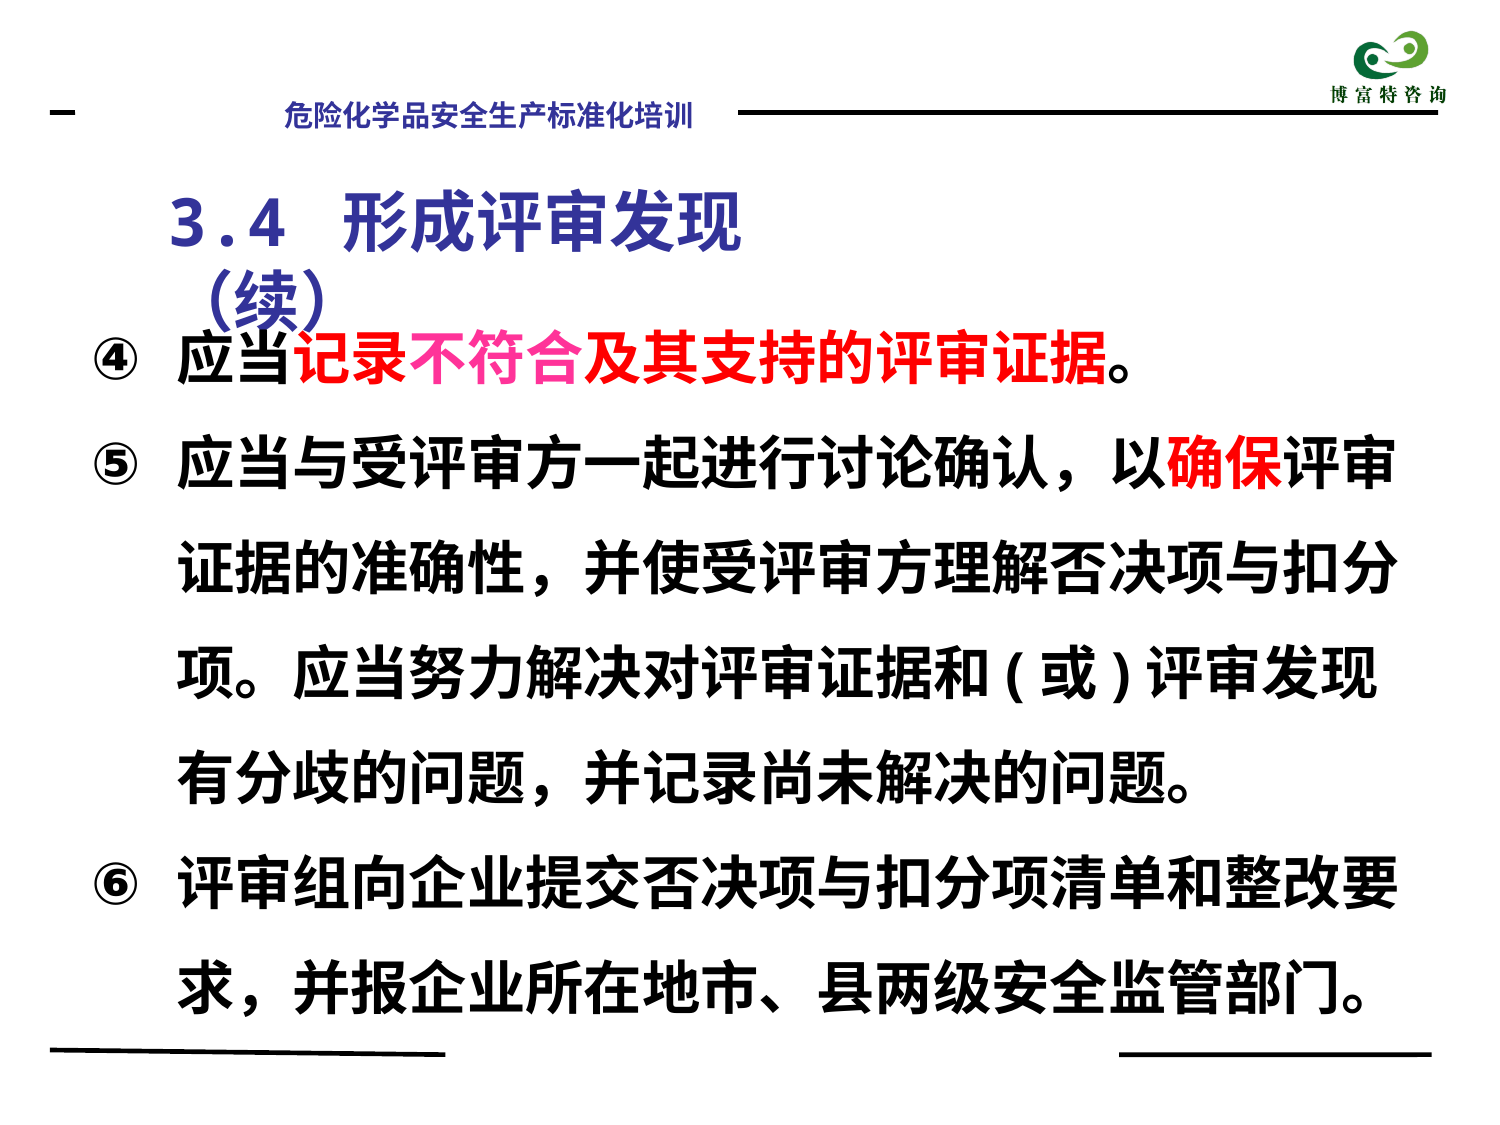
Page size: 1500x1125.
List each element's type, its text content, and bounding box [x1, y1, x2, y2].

picture [1316, 30, 1465, 106]
text_box 应当记录不符合及其支持的评审证据。 应当与受评审方一起进行讨论确认，以确保评审证据的准确性，并使受评审方理解否决项与扣分项。应当努力解决对评审证据和(或)评审发现有分歧的问题，并记录尚未解决的问题。 评审组向企业提交否决项与扣分项清单和整改要求，并报企业所在地市、县两级安全监管部门。 [76, 278, 1436, 1029]
text_box 3.4 形成评审发现（续） [152, 172, 908, 278]
